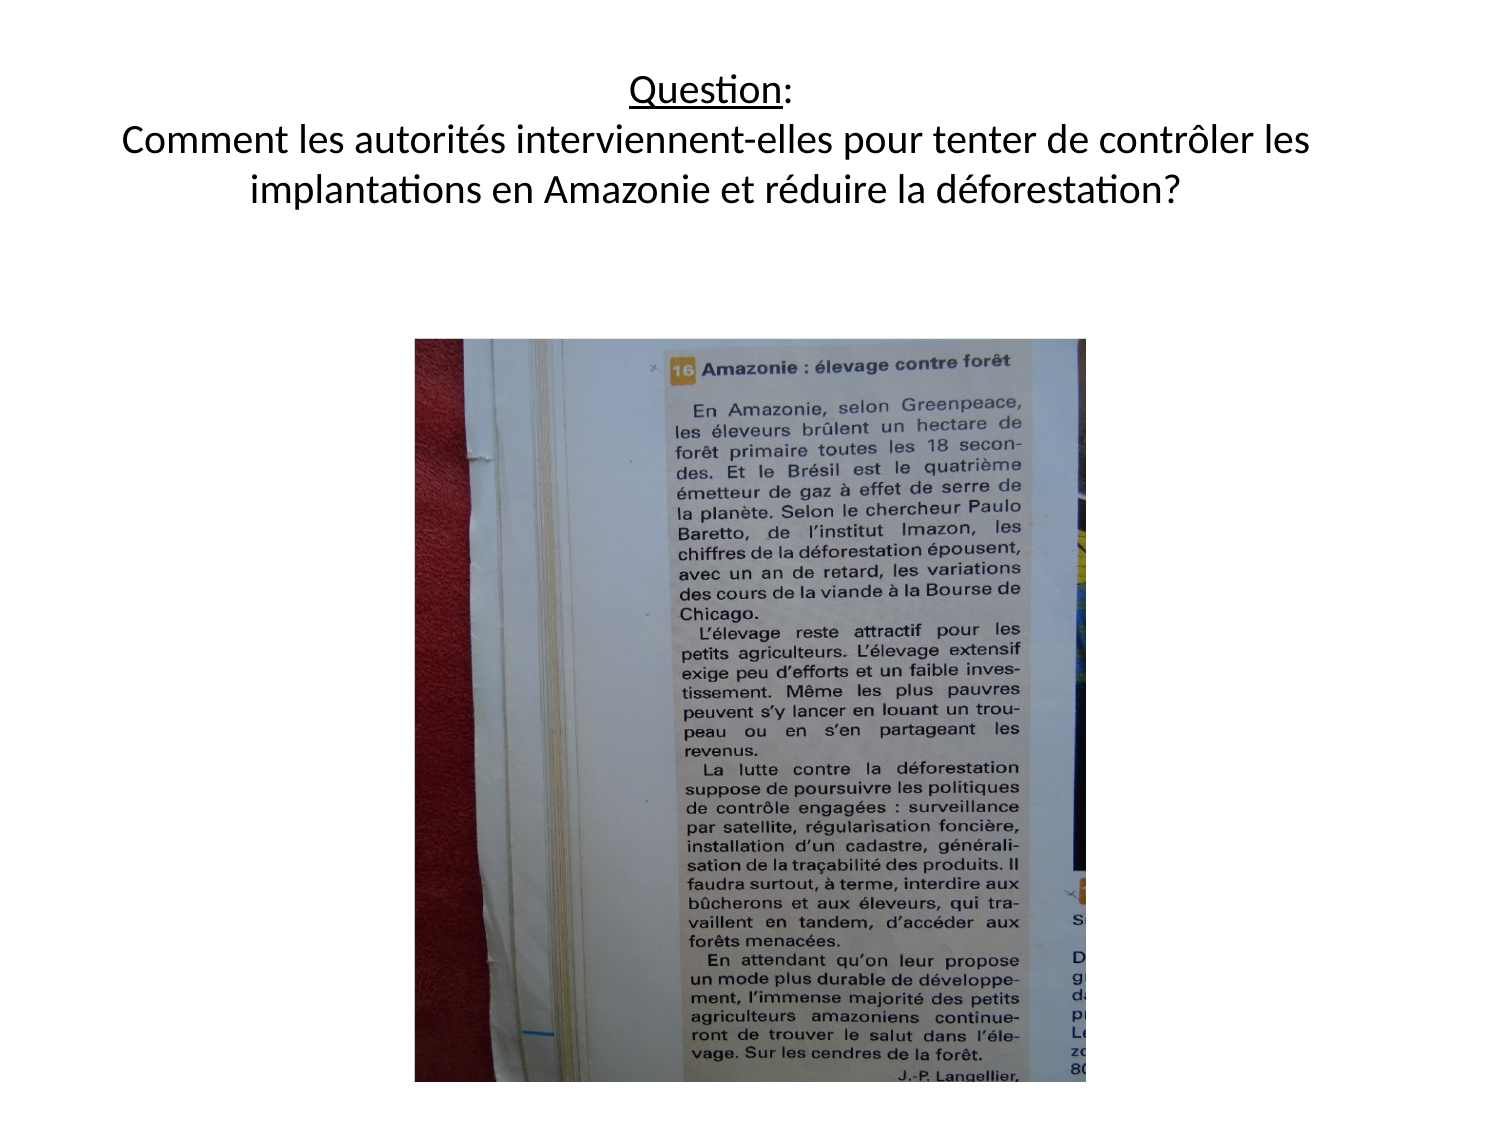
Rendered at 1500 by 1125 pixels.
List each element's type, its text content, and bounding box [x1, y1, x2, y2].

picture [415, 1046, 1086, 1082]
title Question: Comment les autorités interviennent-elles pour tenter de contrôler les implantations en Amazonie et réduire la déforestation? [41, 42, 1392, 231]
picture [415, 339, 1086, 373]
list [377, 373, 1122, 1046]
